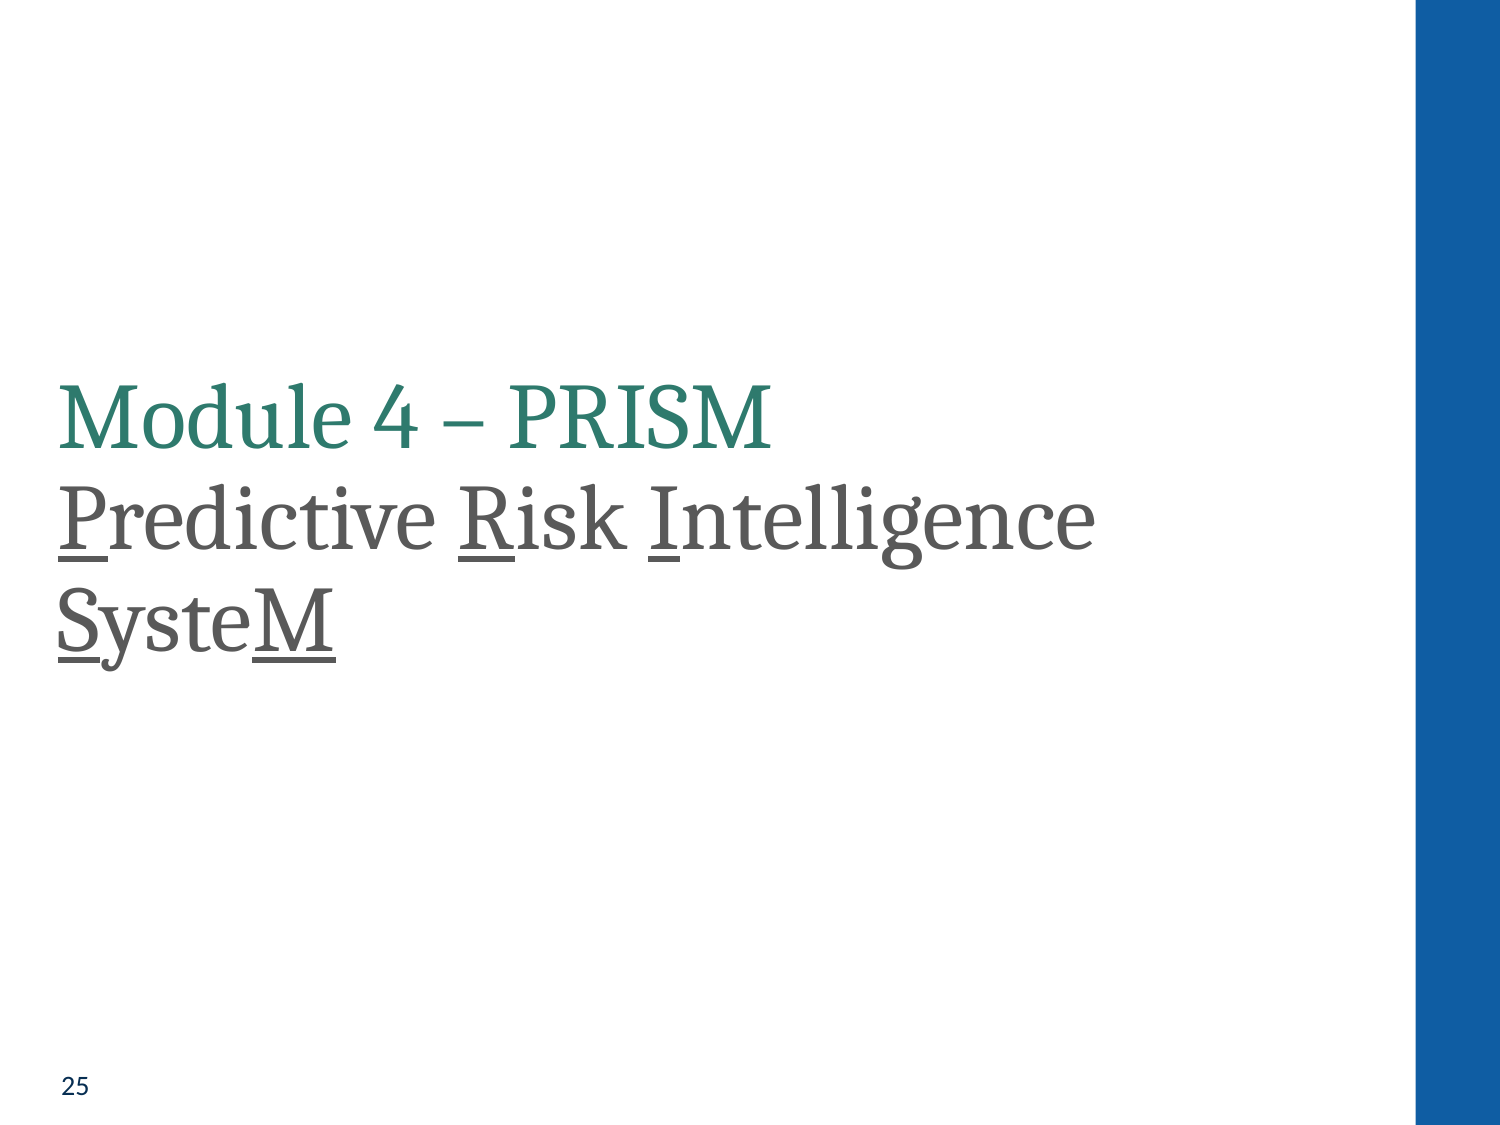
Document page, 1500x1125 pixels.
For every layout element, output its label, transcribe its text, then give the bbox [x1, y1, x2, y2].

title Module 4 – PRISM Predictive Risk Intelligence SysteM [57, 279, 1352, 672]
